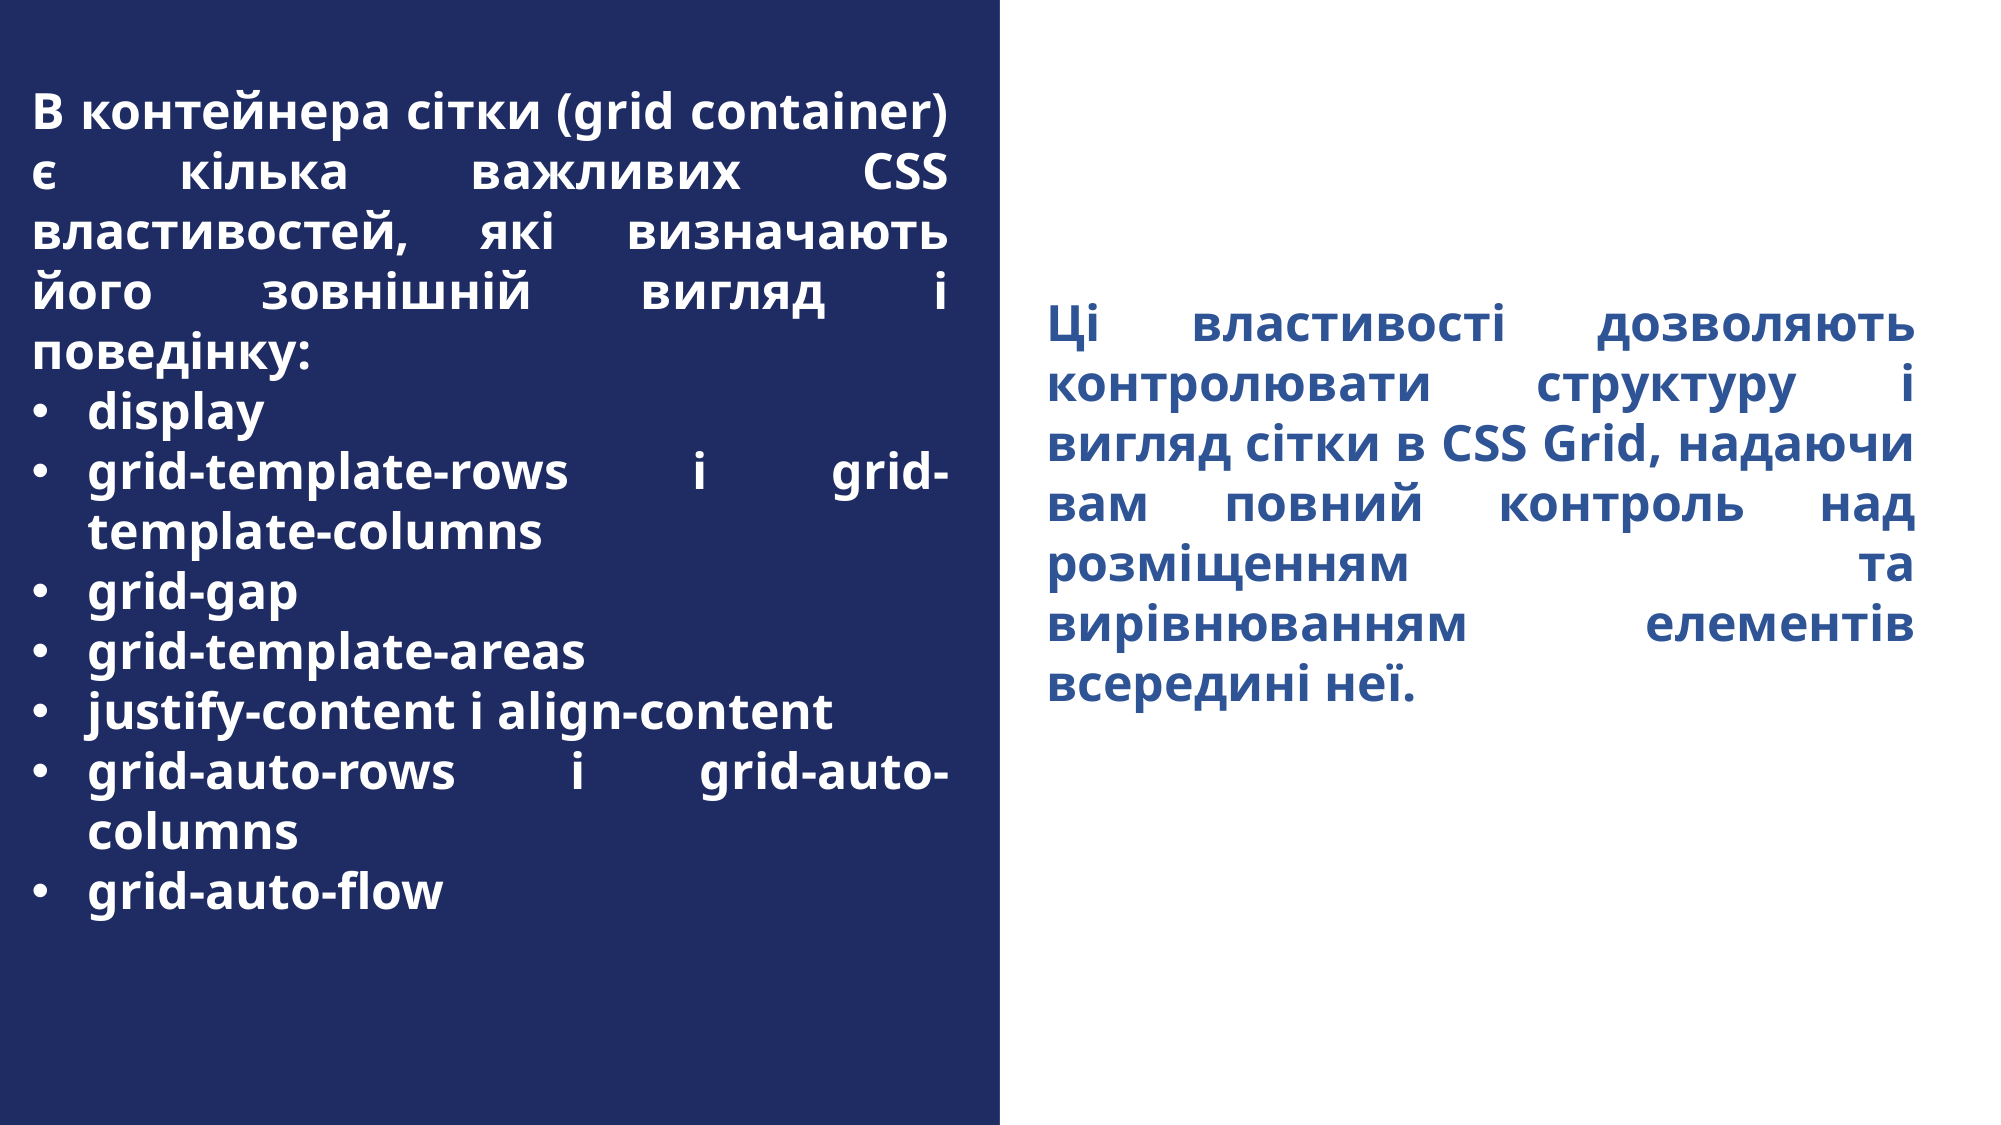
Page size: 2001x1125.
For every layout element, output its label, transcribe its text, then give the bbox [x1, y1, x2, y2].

text_box Ці властивості дозволяють контролювати структуру і вигляд сітки в CSS Grid, надаючи вам повний контроль над розміщенням та вирівнюванням елементів всередині неї. [1031, 283, 1932, 723]
text_box [999, 0, 2000, 1125]
text_box В контейнера сітки (grid container) є кілька важливих CSS властивостей, які визначають його зовнішній вигляд і поведінку: display grid-template-rows і grid-template-columns grid-gap grid-template-areas justify-content і align-content grid-auto-rows і grid-auto-columns grid-auto-flow [16, 72, 965, 936]
